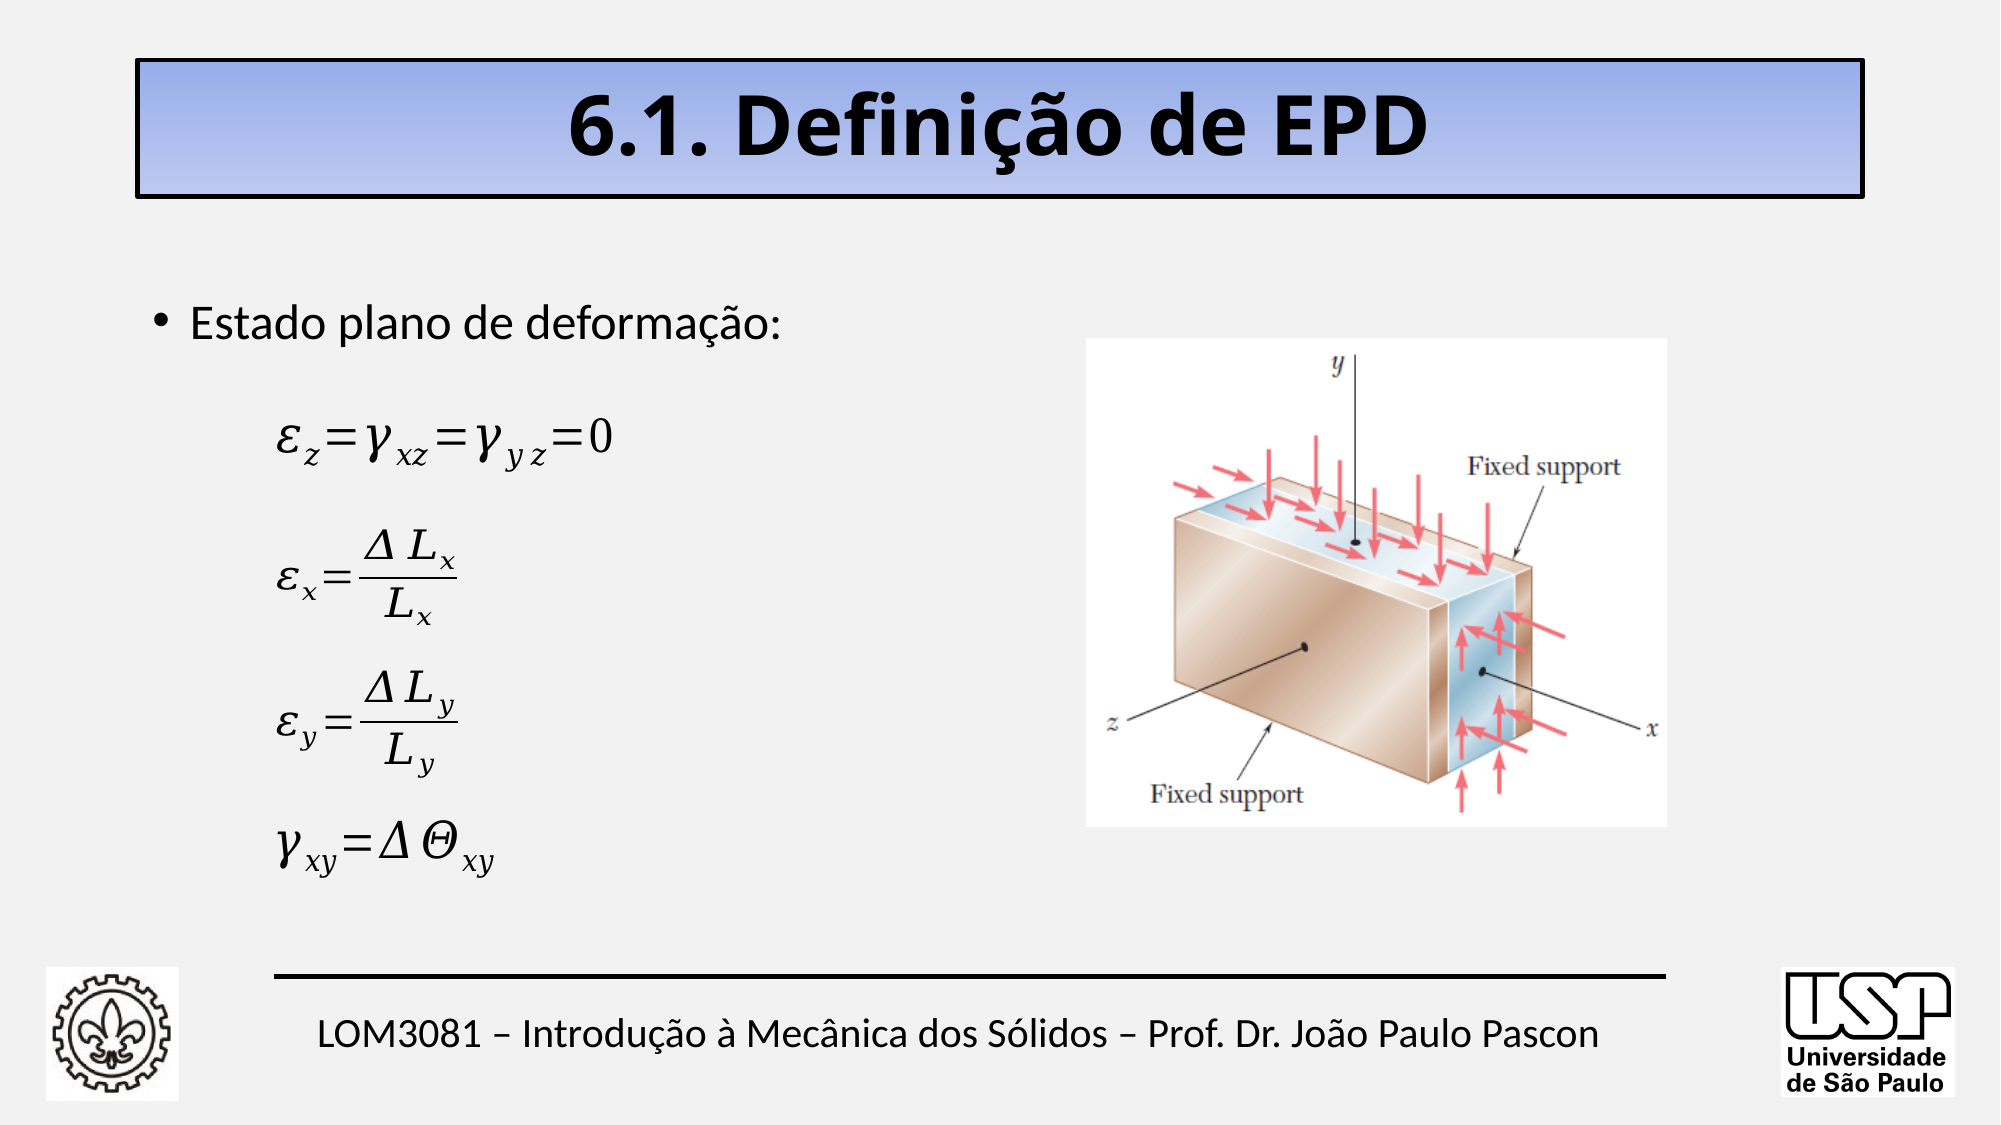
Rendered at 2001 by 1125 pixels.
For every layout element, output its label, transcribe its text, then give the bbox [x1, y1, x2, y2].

picture [1086, 338, 1667, 827]
picture [1781, 967, 1955, 1097]
list Estado plano de deformação: [137, 251, 1863, 944]
title 6.1. Definição de EPD [137, 59, 1863, 197]
text_box LOM3081 – Introdução à Mecânica dos Sólidos – Prof. Dr. João Paulo Pascon [202, 998, 1716, 1064]
picture [45, 967, 179, 1101]
